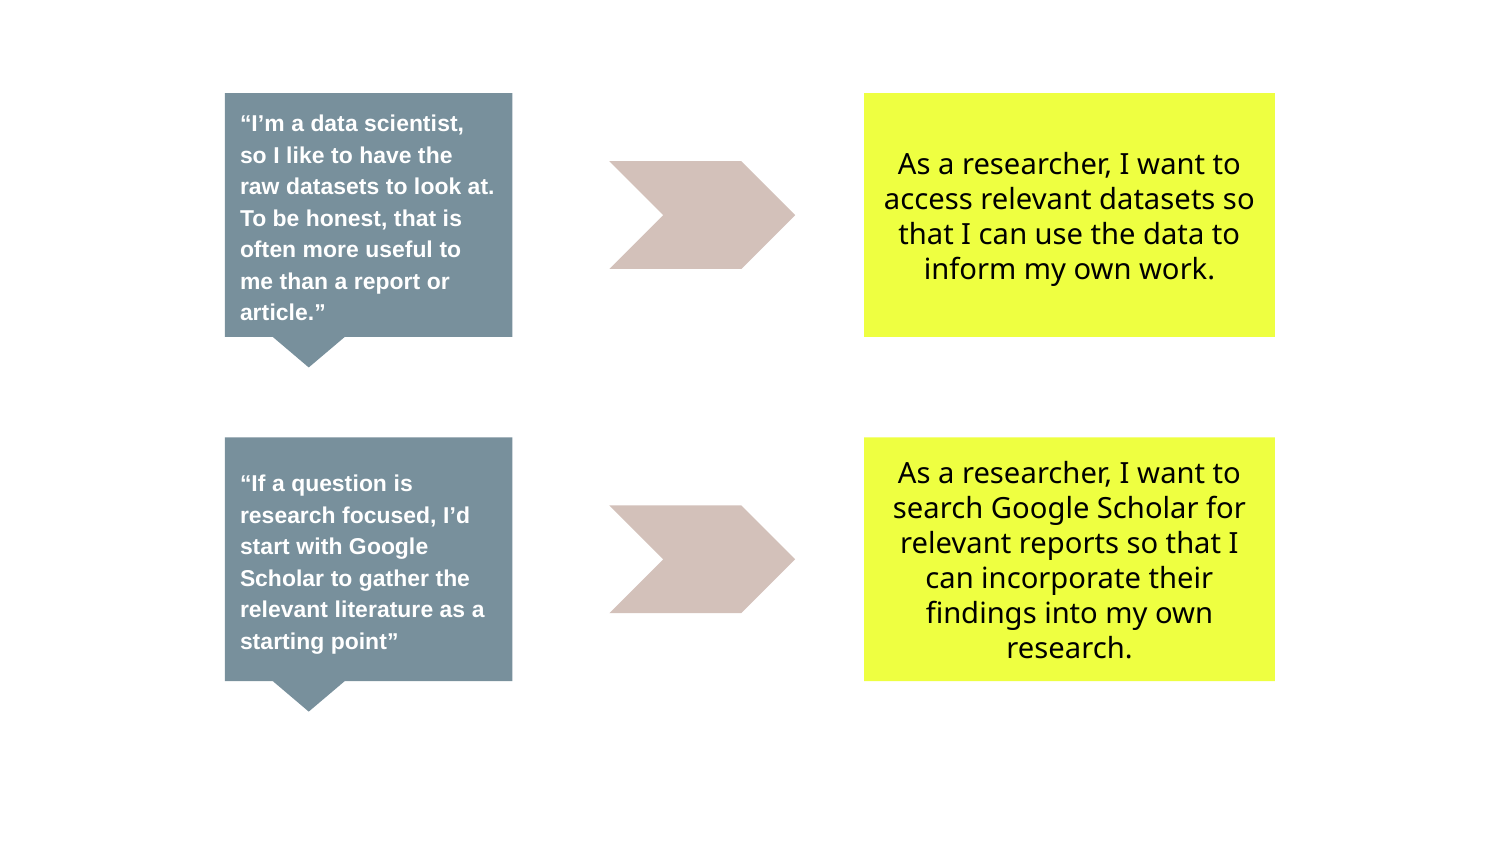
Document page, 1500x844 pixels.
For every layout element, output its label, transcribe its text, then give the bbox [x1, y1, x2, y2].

text_box “I’m a data scientist, so I like to have the raw datasets to look at. To be honest, that is often more useful to me than a report or article.” [224, 93, 513, 368]
text_box [609, 161, 796, 269]
text_box [609, 505, 796, 614]
text_box As a researcher, I want to access relevant datasets so that I can use the data to inform my own work. [864, 93, 1275, 337]
text_box As a researcher, I want to search Google Scholar for relevant reports so that I can incorporate their findings into my own research. [864, 437, 1275, 682]
text_box “If a question is research focused, I’d start with Google Scholar to gather the relevant literature as a starting point” [224, 437, 513, 712]
